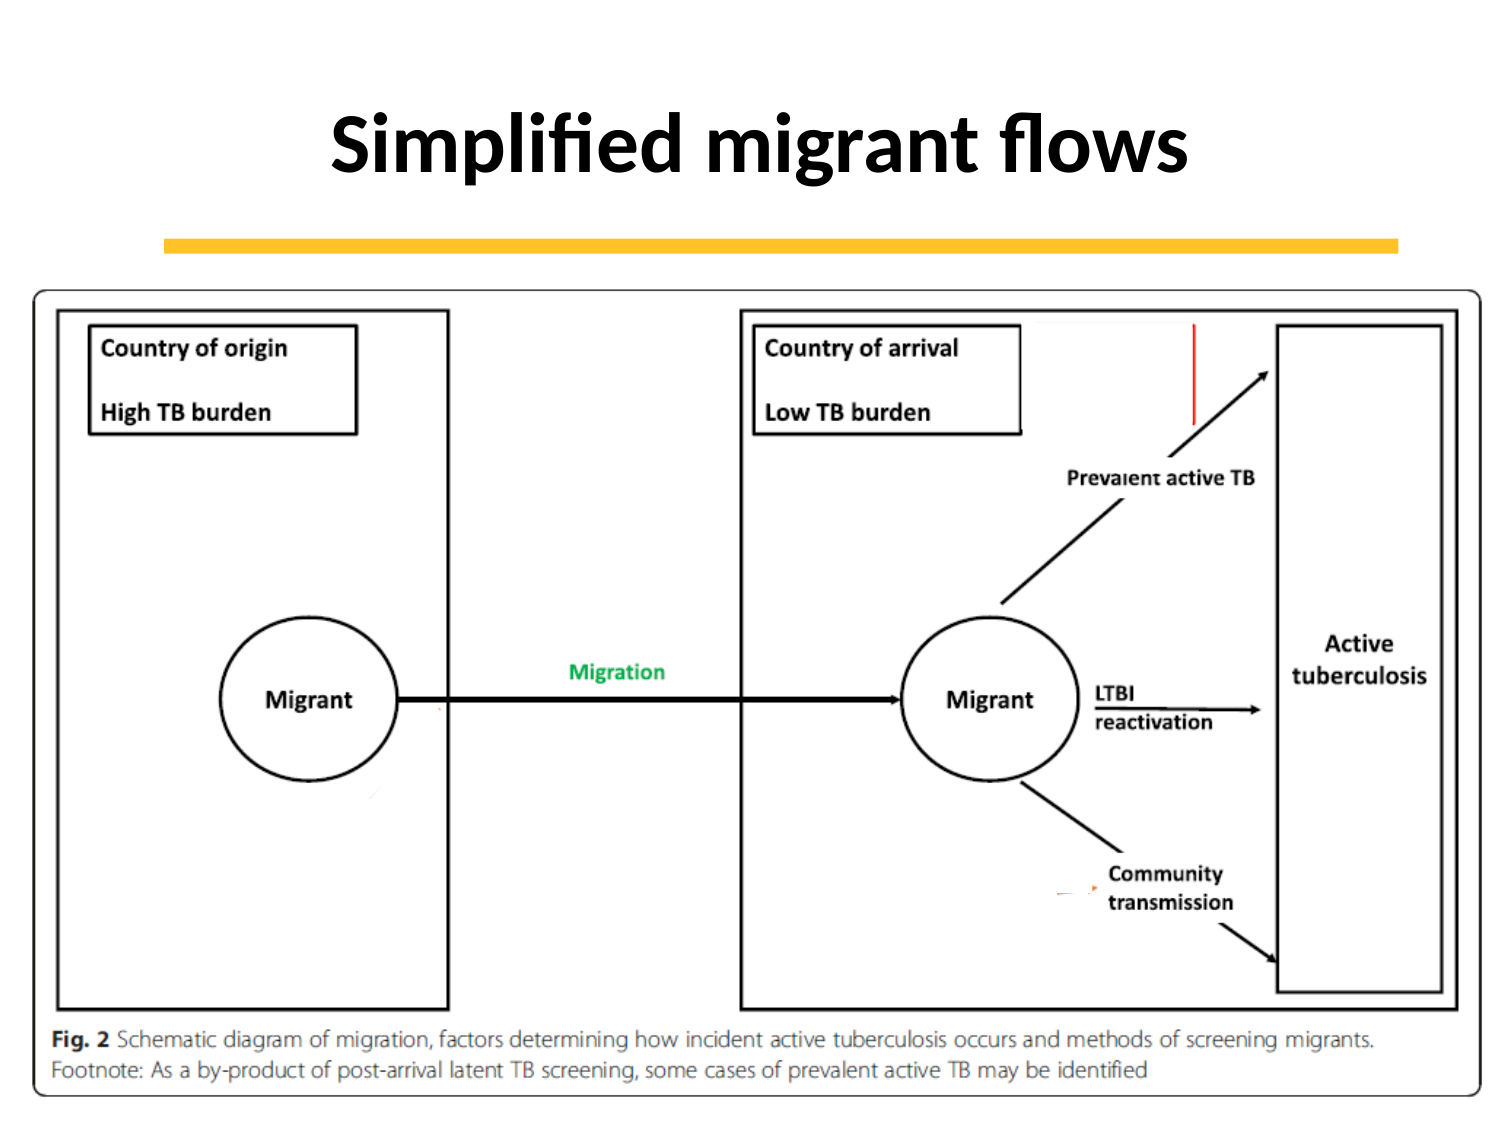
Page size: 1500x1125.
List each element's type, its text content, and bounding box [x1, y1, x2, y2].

picture [22, 278, 1500, 1109]
title Simplified migrant flows [75, 45, 1447, 233]
